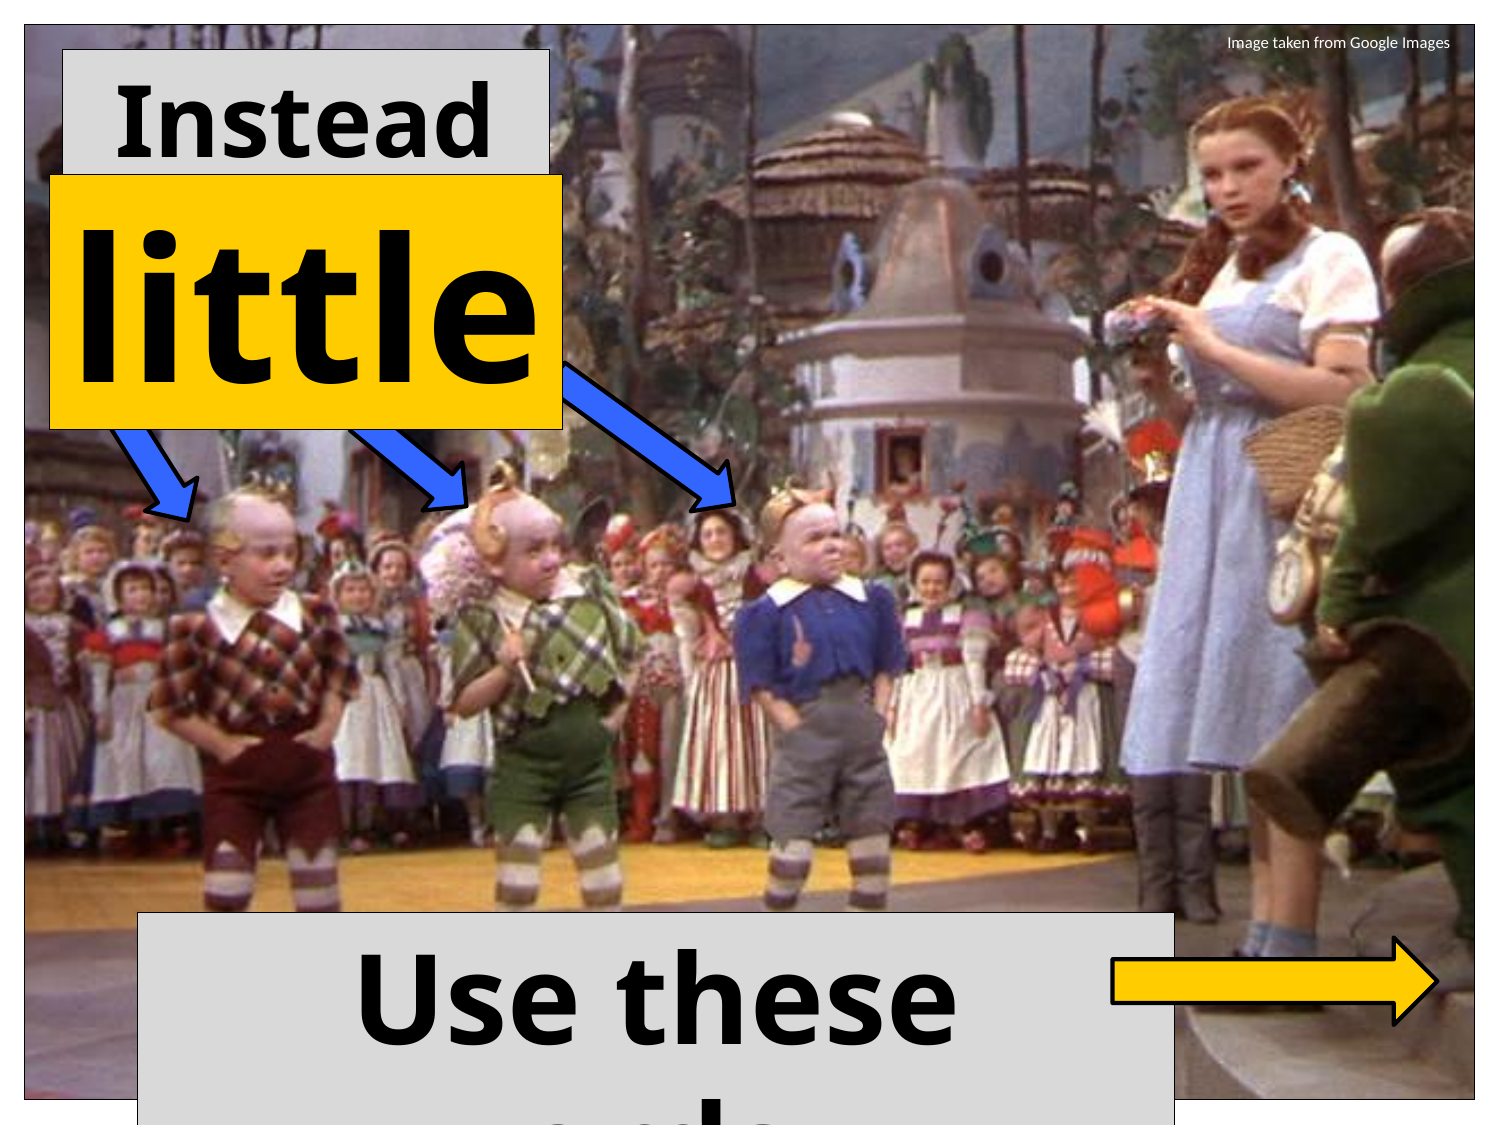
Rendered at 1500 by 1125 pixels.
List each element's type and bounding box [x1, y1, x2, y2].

picture [24, 24, 1476, 1101]
text_box [137, 912, 1438, 1080]
